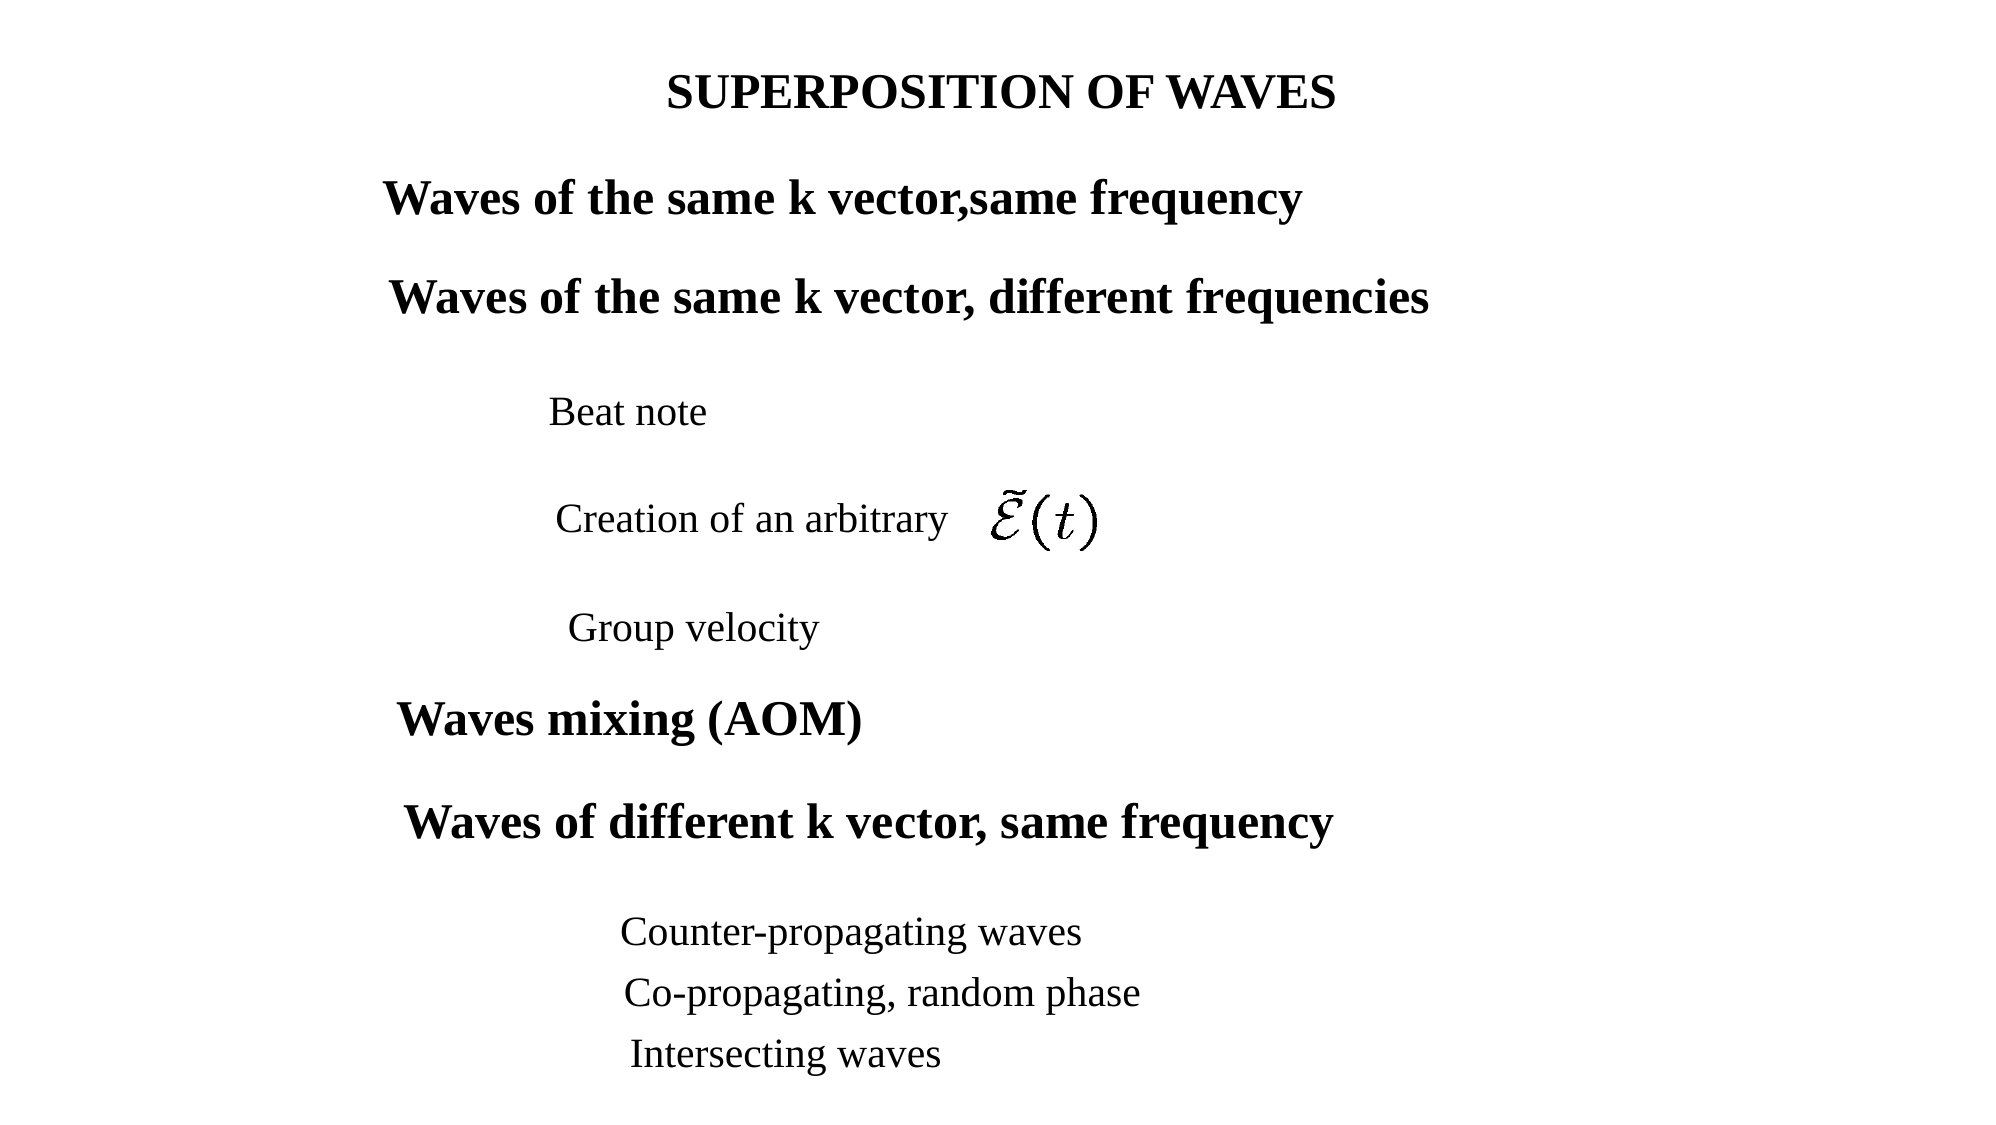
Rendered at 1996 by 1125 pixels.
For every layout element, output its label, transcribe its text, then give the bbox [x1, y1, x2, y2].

text_box Counter-propagating waves [605, 896, 1098, 962]
text_box Waves mixing (AOM) [381, 677, 879, 753]
picture [988, 488, 1097, 552]
text_box Intersecting waves [614, 1022, 957, 1083]
text_box Creation of an arbitrary [540, 483, 975, 549]
text_box SUPERPOSITION OF WAVES [651, 51, 1353, 126]
text_box Group velocity [553, 592, 835, 658]
text_box Waves of the same k vector,same frequency [367, 157, 1319, 232]
text_box Waves of different k vector, same frequency [388, 781, 1350, 856]
text_box Waves of the same k vector, different frequencies [373, 256, 1446, 331]
text_box Co-propagating, random phase [609, 957, 1157, 1022]
text_box Beat note [534, 376, 723, 441]
